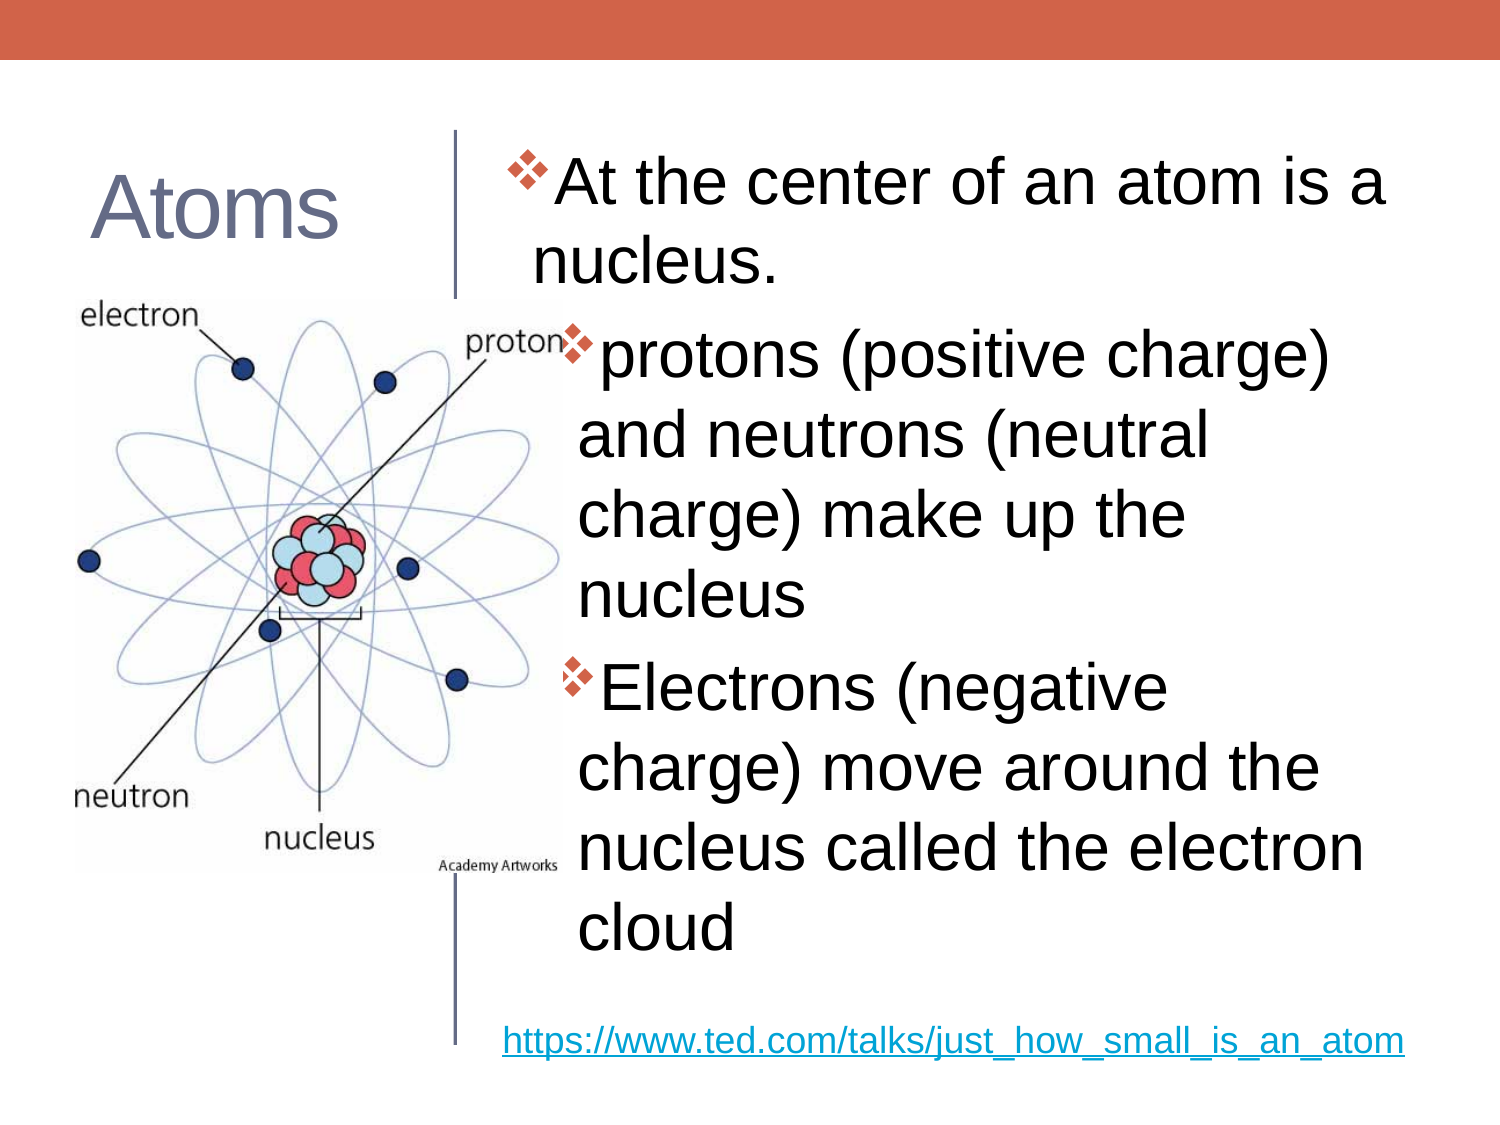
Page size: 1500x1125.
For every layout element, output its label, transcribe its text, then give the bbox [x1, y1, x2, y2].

list At the center of an atom is a nucleus. protons (positive charge) and neutrons (neutral charge) make up the nucleus Electrons (negative charge) move around the nucleus called the electron cloud [487, 129, 1425, 1008]
text_box https://www.ted.com/talks/just_how_small_is_an_atom [487, 1008, 1480, 1068]
title Atoms [75, 119, 426, 265]
picture [74, 299, 563, 873]
